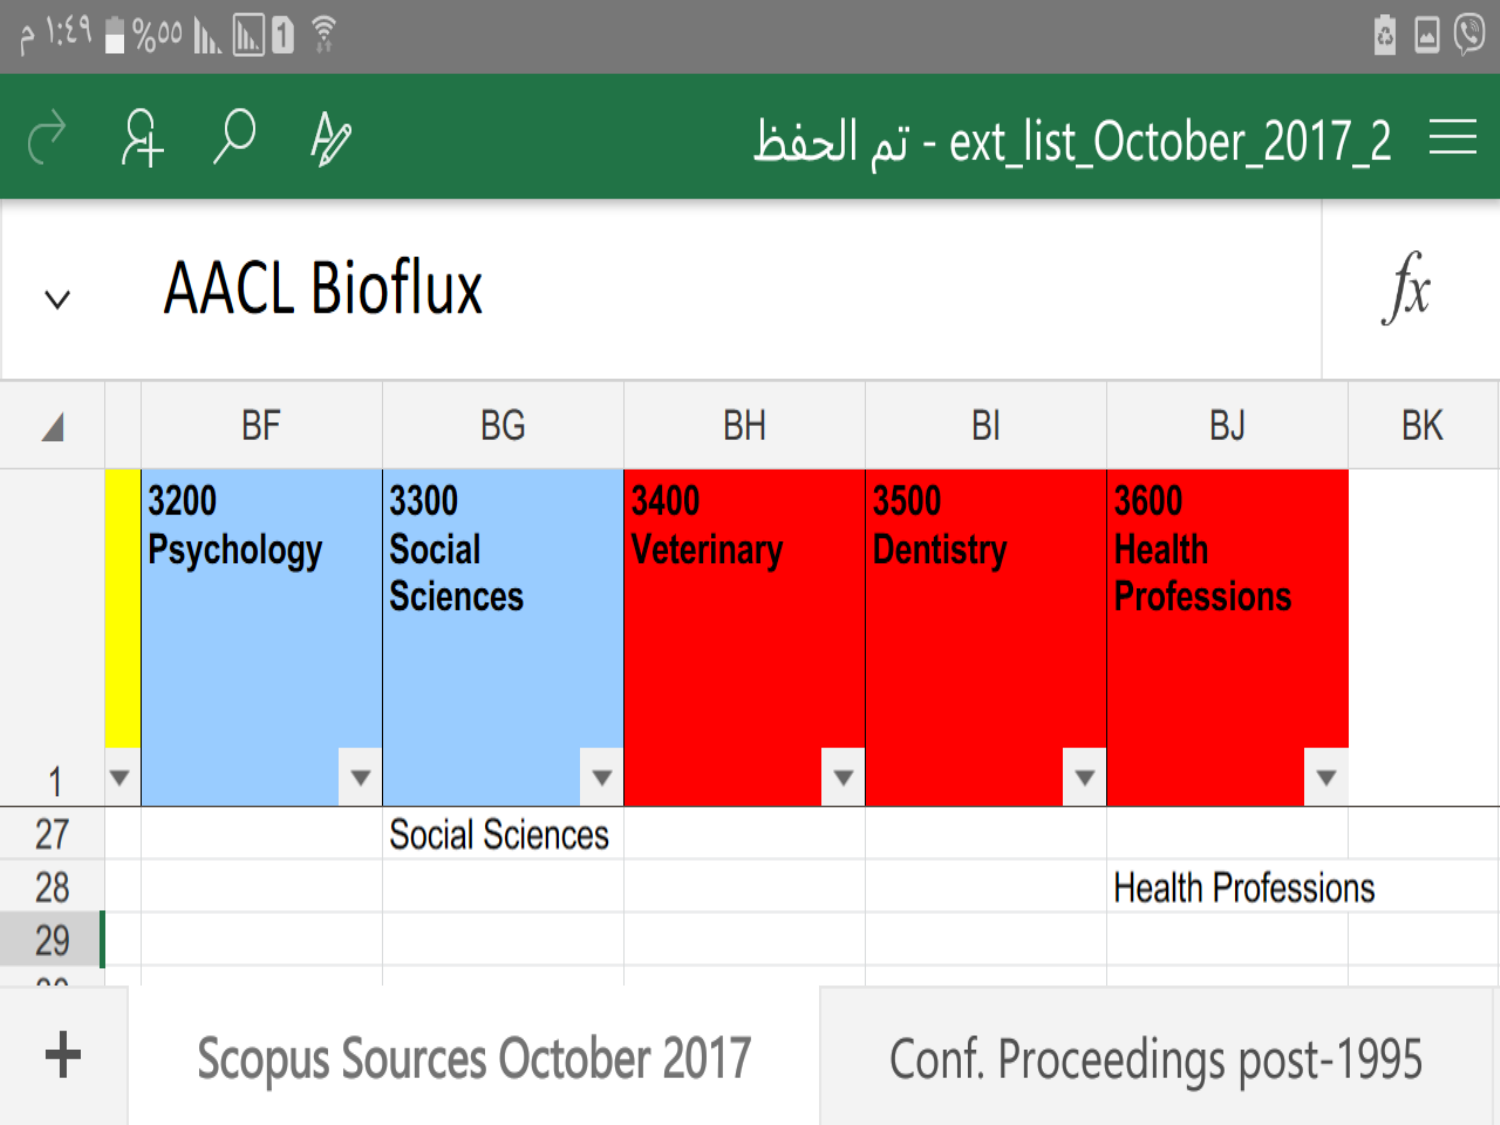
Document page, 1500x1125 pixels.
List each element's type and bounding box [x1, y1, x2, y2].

list [0, 0, 1500, 1125]
